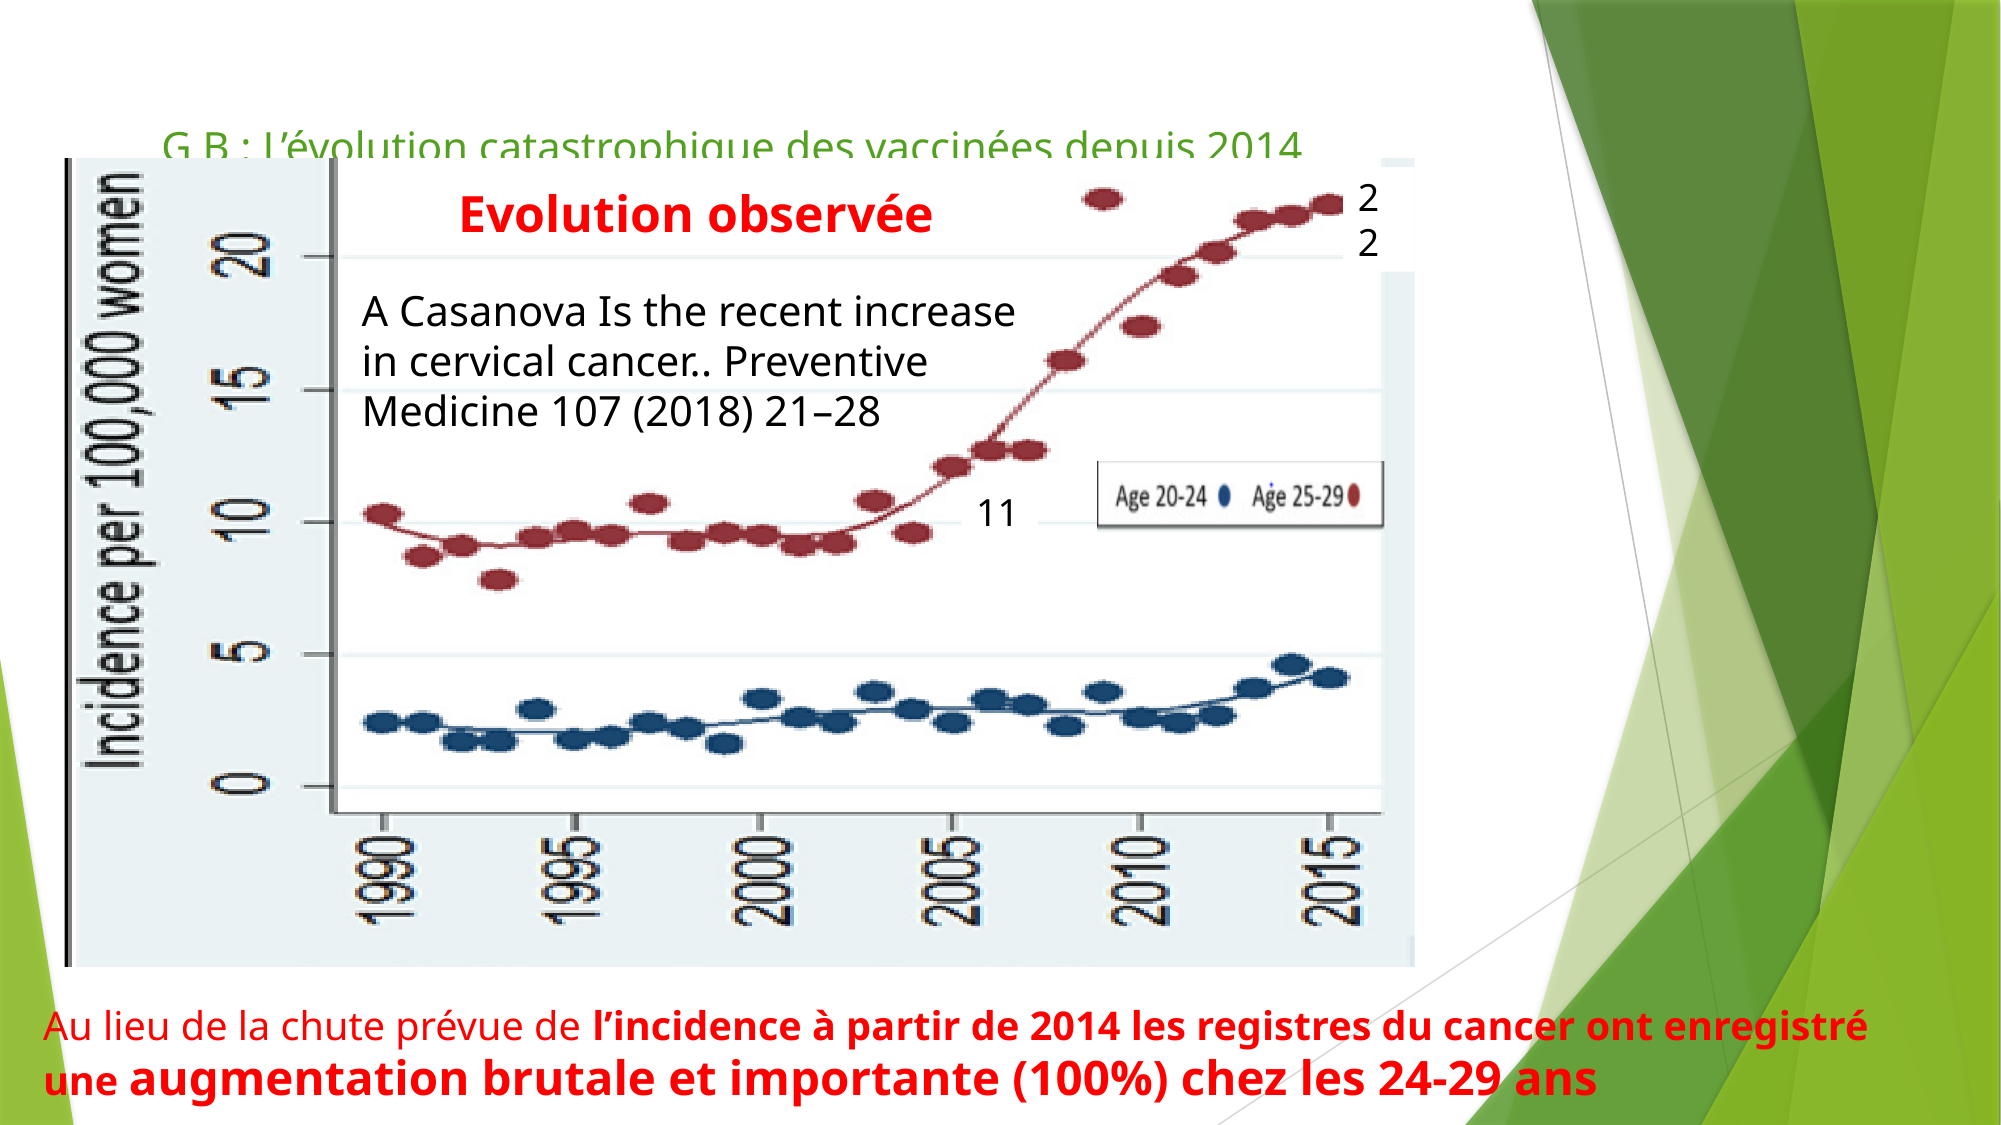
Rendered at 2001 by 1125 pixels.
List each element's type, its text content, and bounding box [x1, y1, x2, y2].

title G B : L’évolution catastrophique des vaccinées depuis 2014 [146, 72, 1386, 157]
list Au lieu de la chute prévue de l’incidence à partir de 2014 les registres du cancer ont enregistré une augmentation brutale et importante (100%) chez les 24-29 ans [28, 992, 1895, 1114]
picture [64, 158, 1416, 967]
